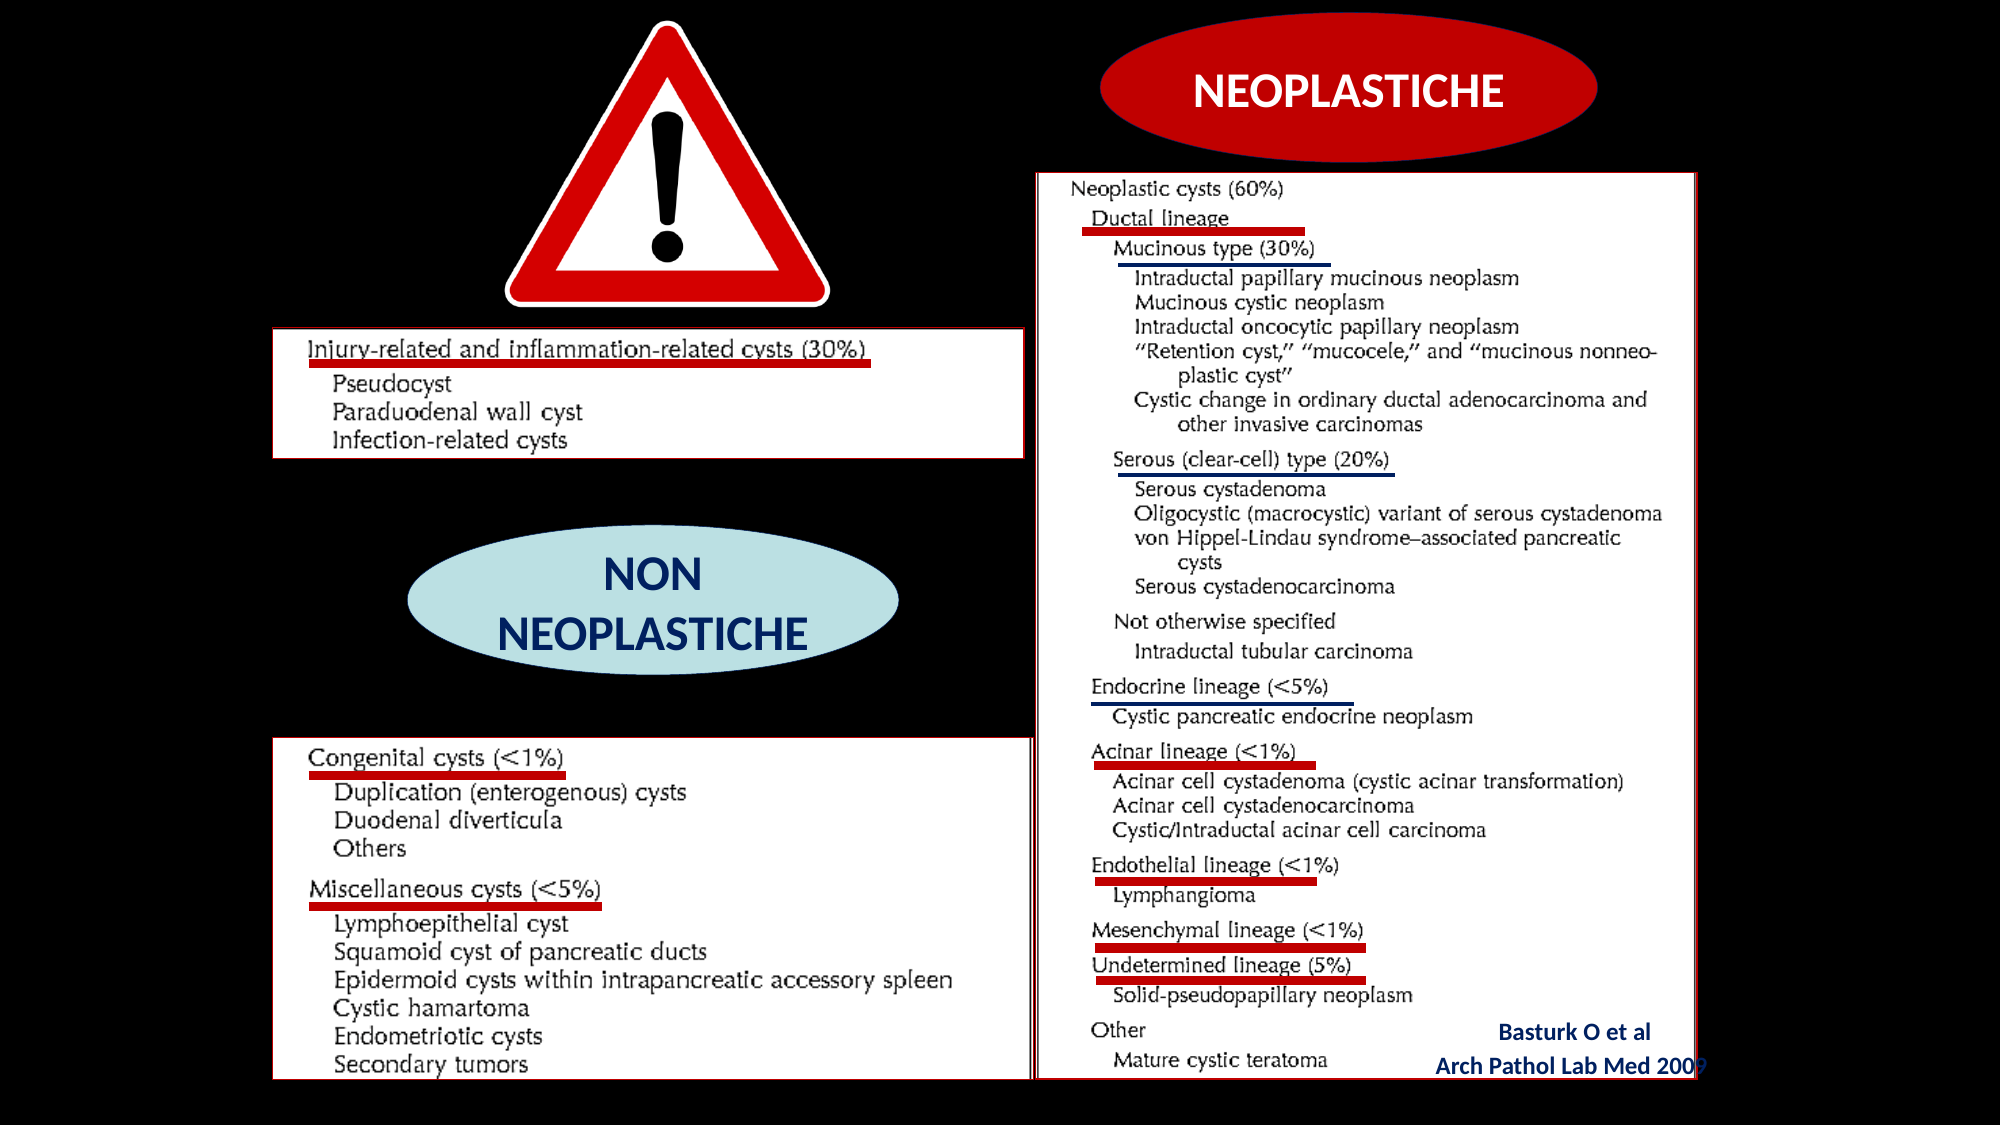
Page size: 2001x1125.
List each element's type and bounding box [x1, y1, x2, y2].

text_box [273, 327, 1030, 1080]
text_box [1035, 12, 1732, 1089]
picture [503, 19, 831, 308]
